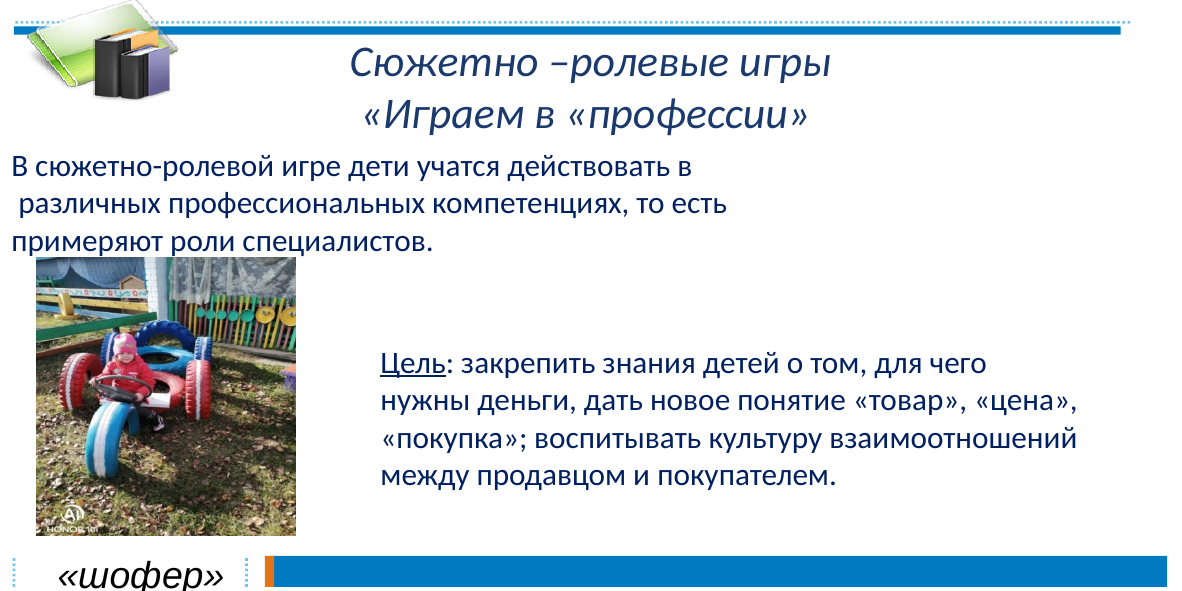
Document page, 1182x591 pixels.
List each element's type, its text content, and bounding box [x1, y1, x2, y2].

text_box Цель: закрепить знания детей о том, для чего нужны деньги, дать новое понятие «товар», «цена», «покупка»; воспитывать культуру взаимоотношений между продавцом и покупателем. [369, 336, 1182, 498]
title Сюжетно –ролевые игры «Играем в «профессии» [58, 35, 1123, 135]
text_box В сюжетно-ролевой игре дети учатся действовать в различных профессиональных компетенциях, то есть примеряют роли специалистов. [0, 139, 1108, 263]
text_box «шофер» [46, 543, 250, 591]
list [36, 256, 296, 536]
picture [23, 0, 182, 106]
